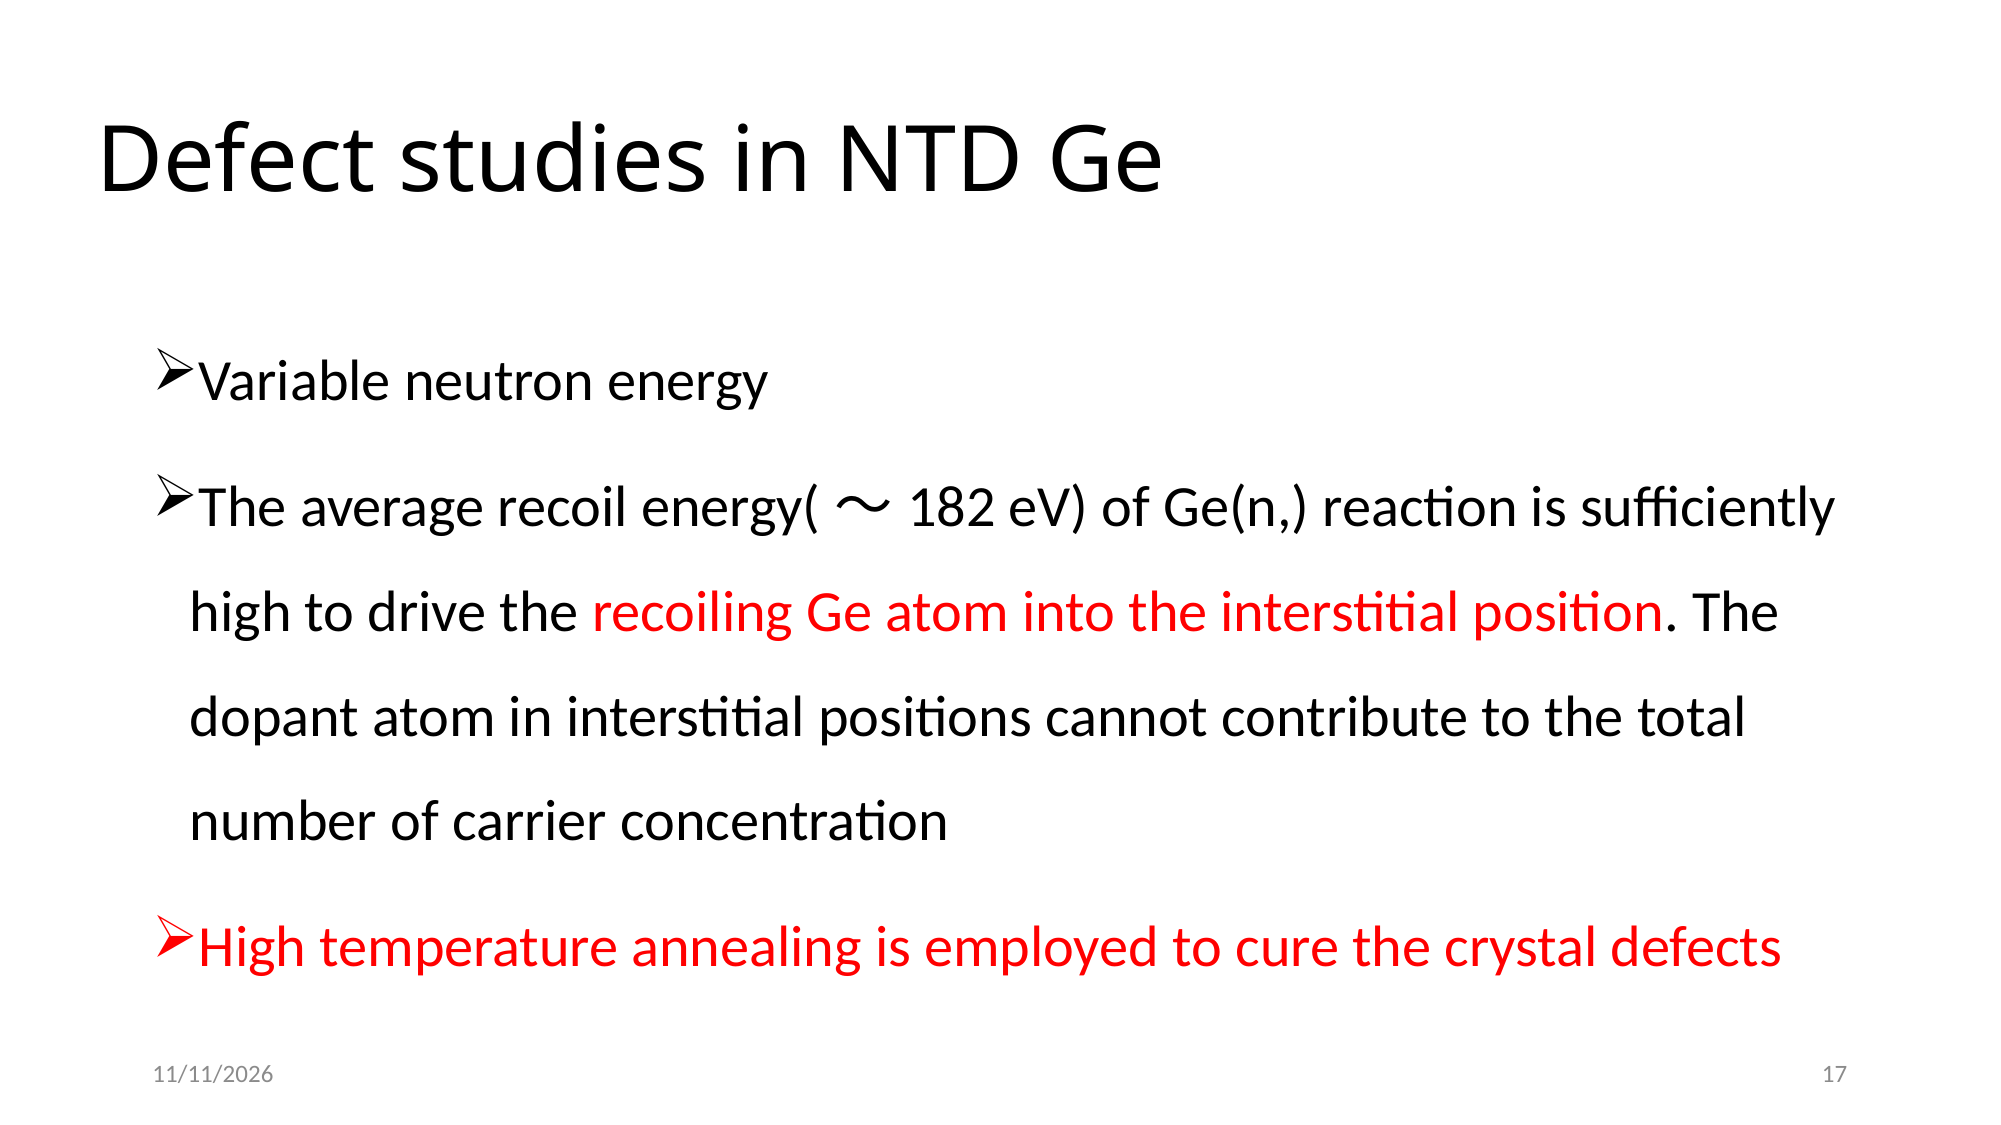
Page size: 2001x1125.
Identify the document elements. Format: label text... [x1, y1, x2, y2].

title Defect studies in NTD Ge [81, 52, 1807, 271]
slide_number 17 [1412, 1042, 1863, 1103]
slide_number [137, 1042, 588, 1103]
